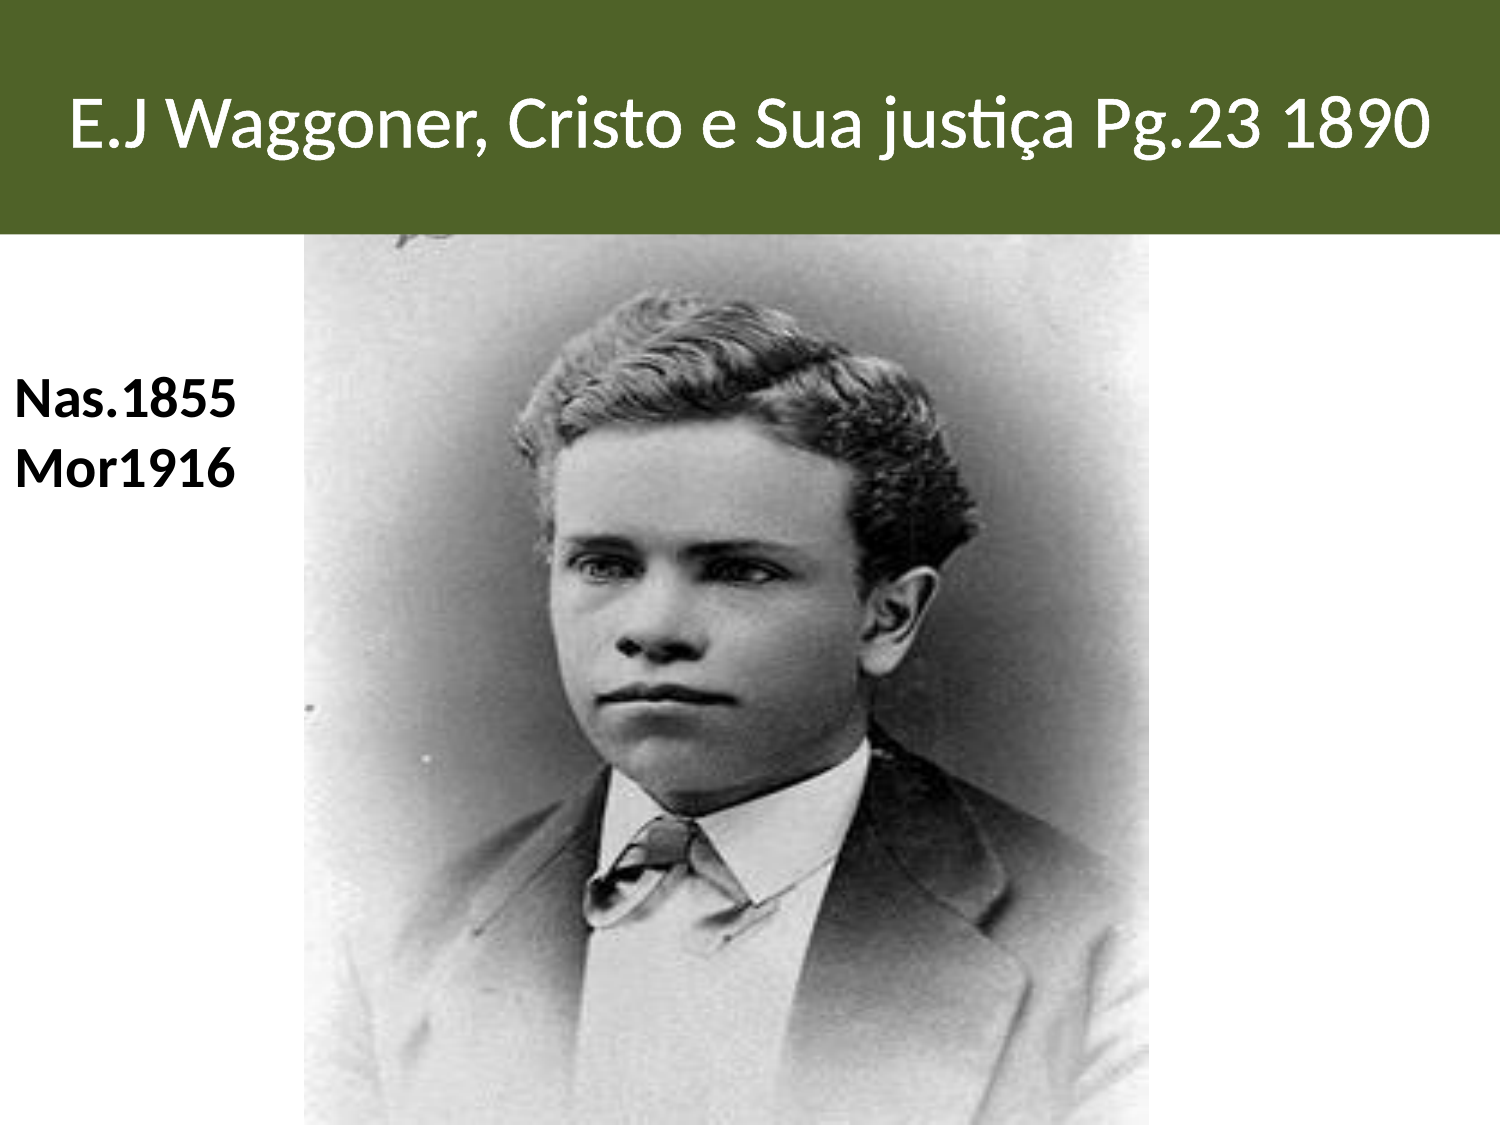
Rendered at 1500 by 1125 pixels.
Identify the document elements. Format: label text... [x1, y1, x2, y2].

text_box E.J Waggoner, Cristo e Sua justiça Pg.23 1890 [0, 0, 1500, 235]
text_box Nas.1855 Mor1916 [0, 351, 299, 507]
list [304, 234, 1149, 1125]
